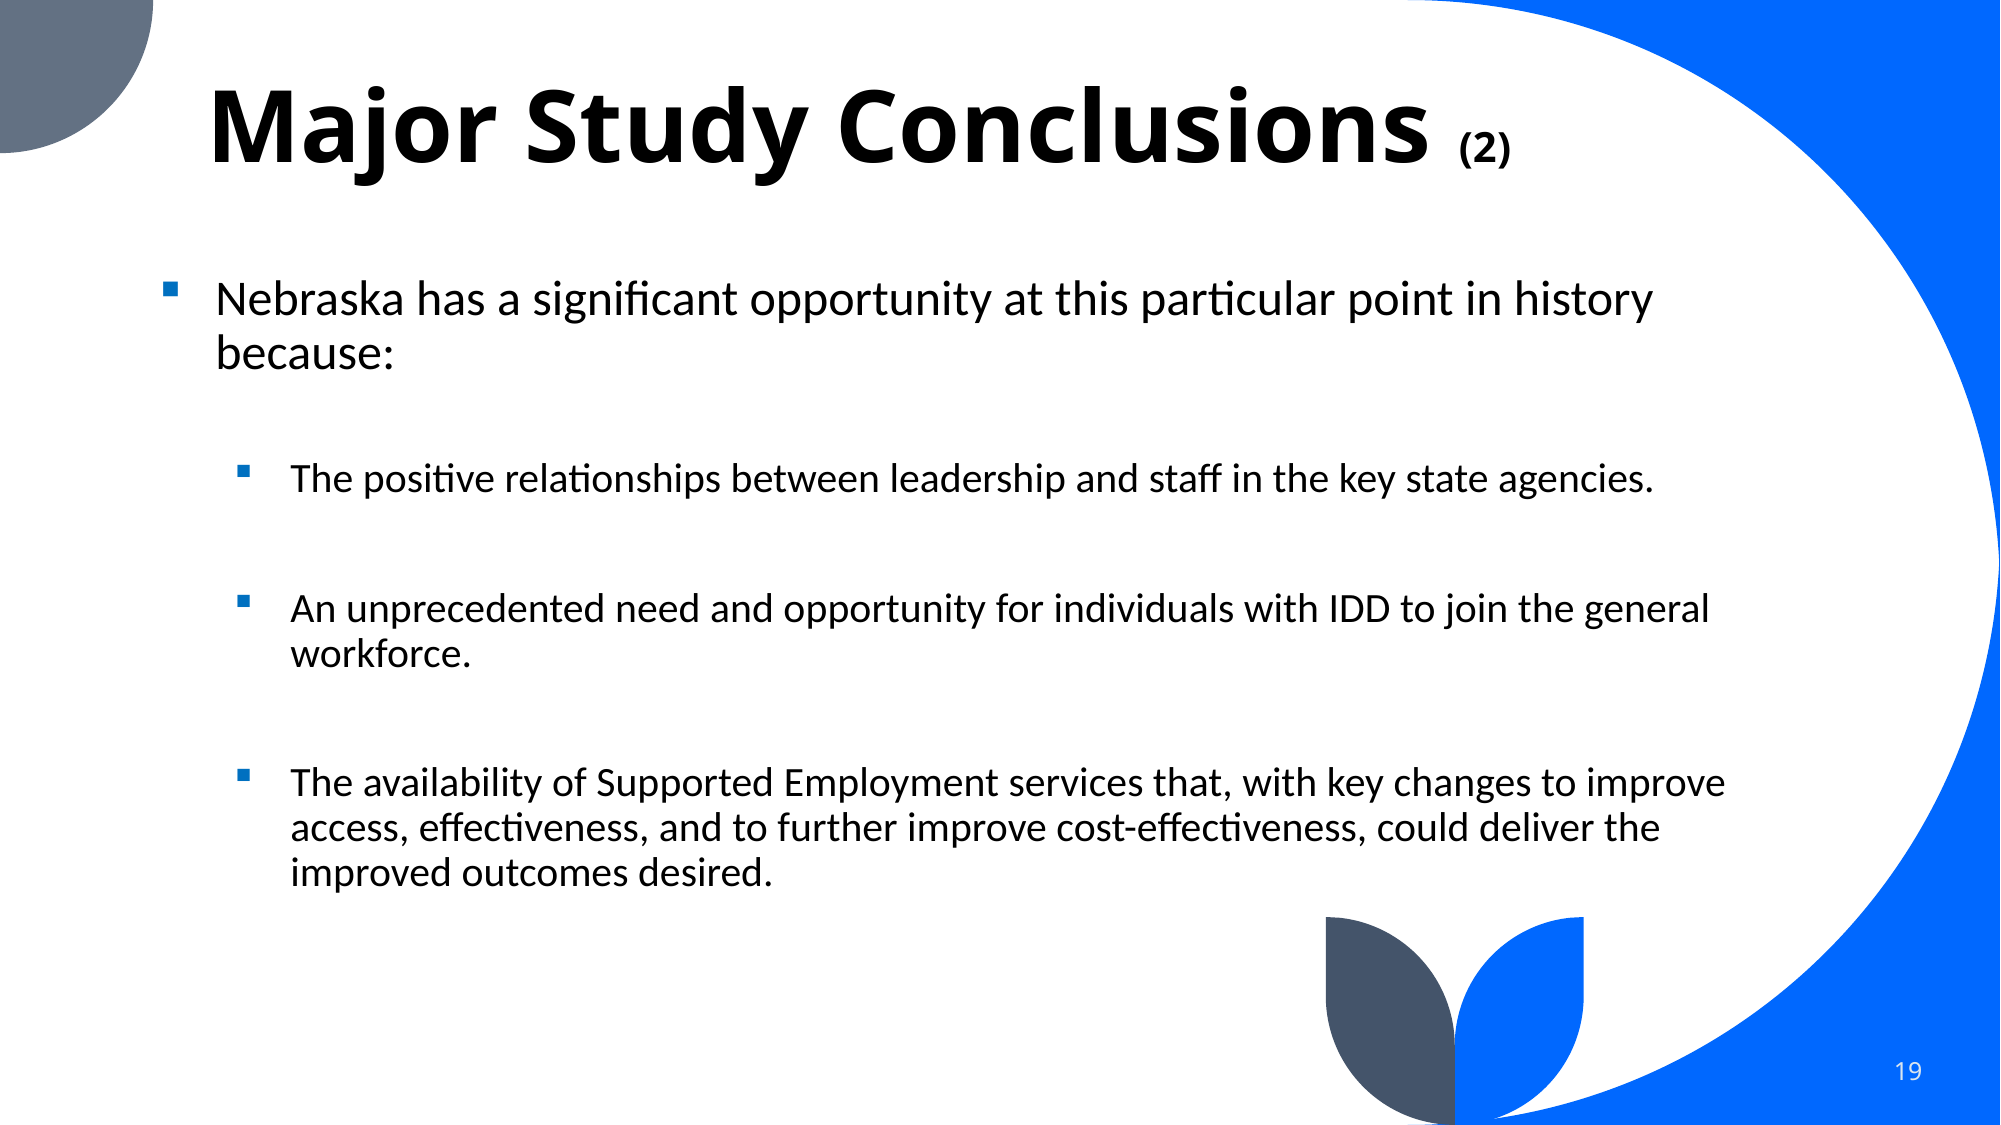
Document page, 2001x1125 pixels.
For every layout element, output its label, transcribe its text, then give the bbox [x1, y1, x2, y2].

list Nebraska has a significant opportunity at this particular point in history because: The positive relationships between leadership and staff in the key state agencies. An unprecedented need and opportunity for individuals with IDD to join the general workforce. The availability of Supported Employment services that, with key changes to improve access, effectiveness, and to further improve cost-effectiveness, could deliver the improved outcomes desired. [144, 264, 1796, 960]
title Major Study Conclusions (2) [191, 62, 1796, 192]
slide_number 19 [1665, 1042, 1938, 1103]
